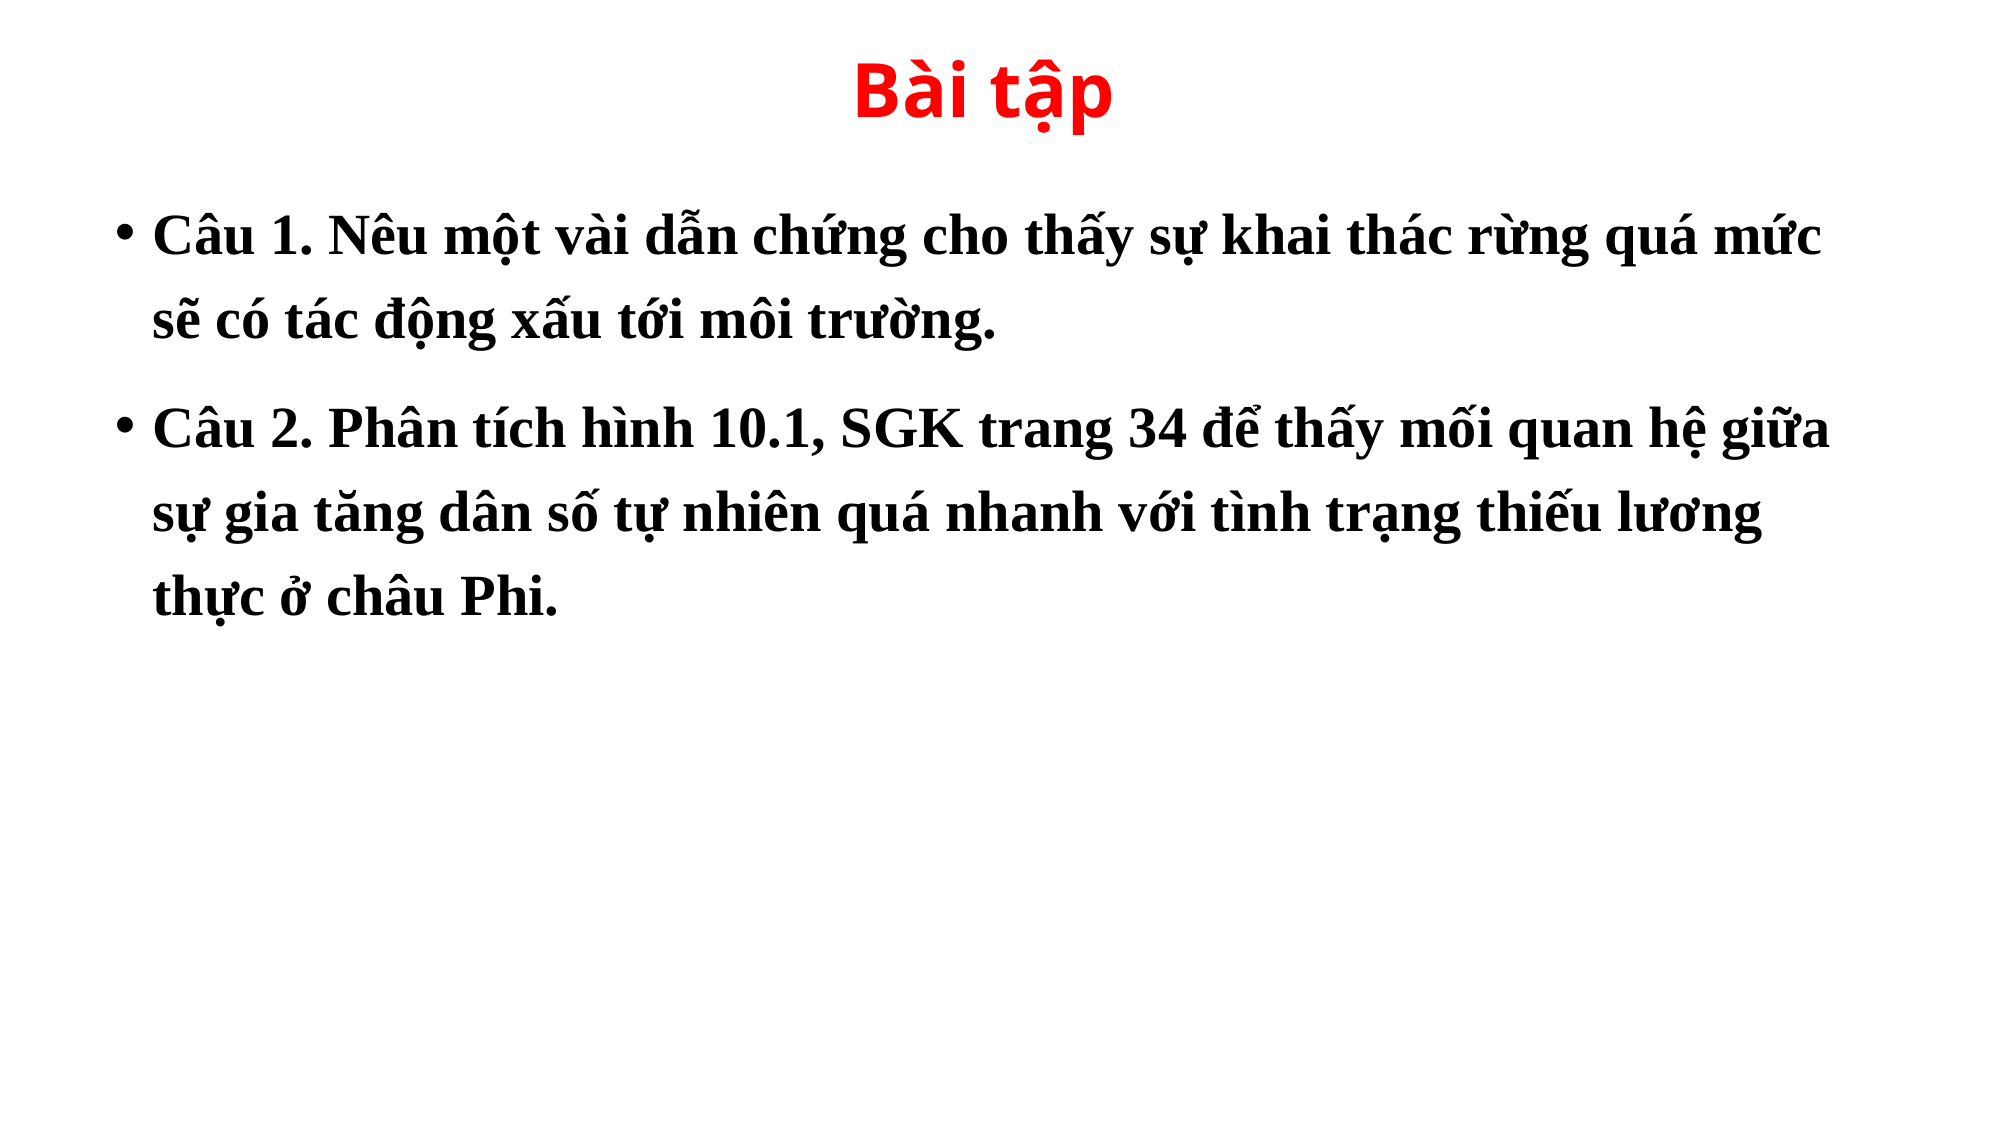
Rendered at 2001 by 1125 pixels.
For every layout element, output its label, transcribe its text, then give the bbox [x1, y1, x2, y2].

list Câu 1. Nêu một vài dẫn chứng cho thấy sự khai thác rừng quá mức sẽ có tác động xấu tới môi trường. Câu 2. Phân tích hình 10.1, SGK trang 34 để thấy mối quan hệ giữa sự gia tăng dân số tự nhiên quá nhanh với tình trạng thiếu lương thực ở châu Phi. [99, 174, 1900, 918]
title Bài tập [83, 0, 1884, 188]
